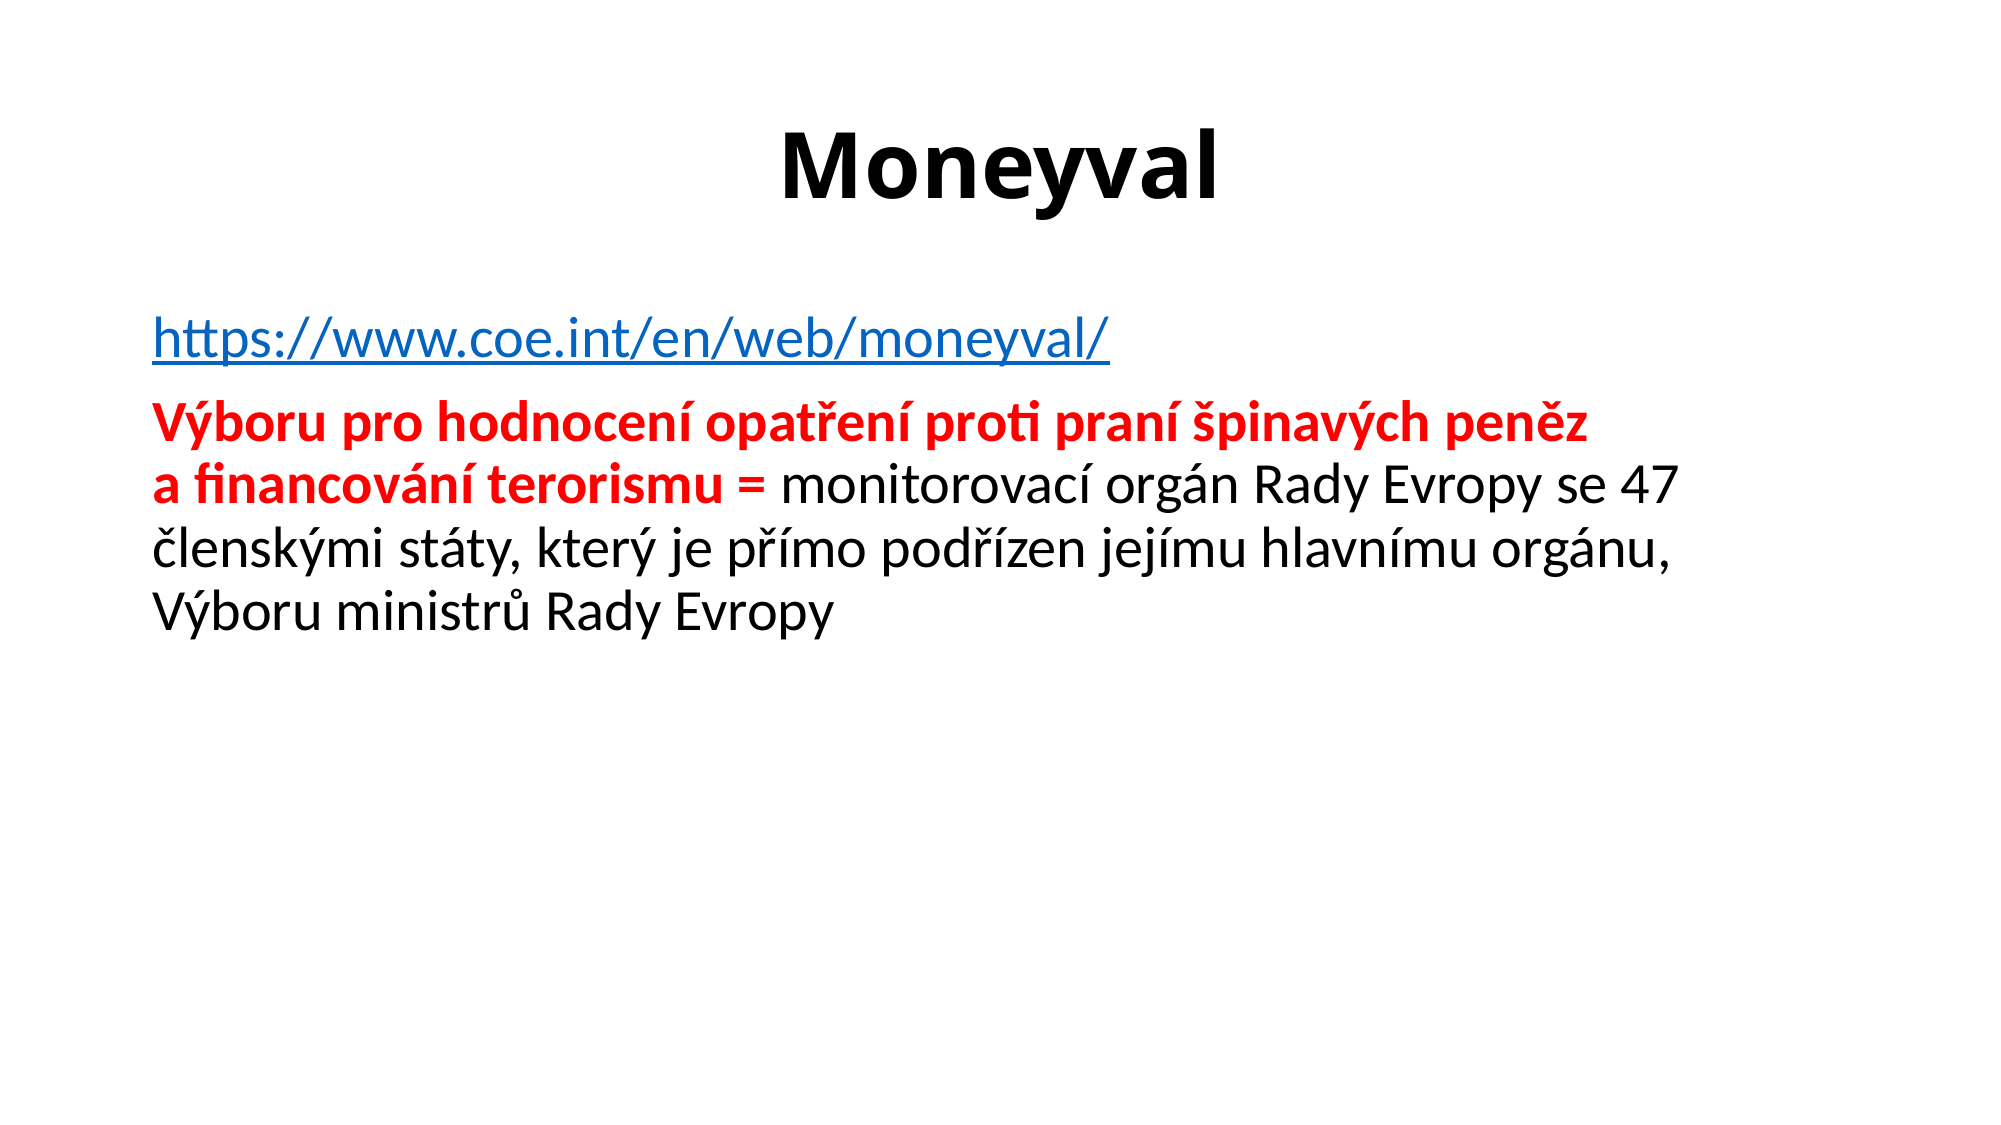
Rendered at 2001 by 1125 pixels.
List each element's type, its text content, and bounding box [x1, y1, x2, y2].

list https://www.coe.int/en/web/moneyval/ Výboru pro hodnocení opatření proti praní špinavých peněz a financování terorismu = monitorovací orgán Rady Evropy se 47 členskými státy, který je přímo podřízen jejímu hlavnímu orgánu, Výboru ministrů Rady Evropy [137, 299, 1863, 1014]
title Moneyval [137, 59, 1863, 278]
